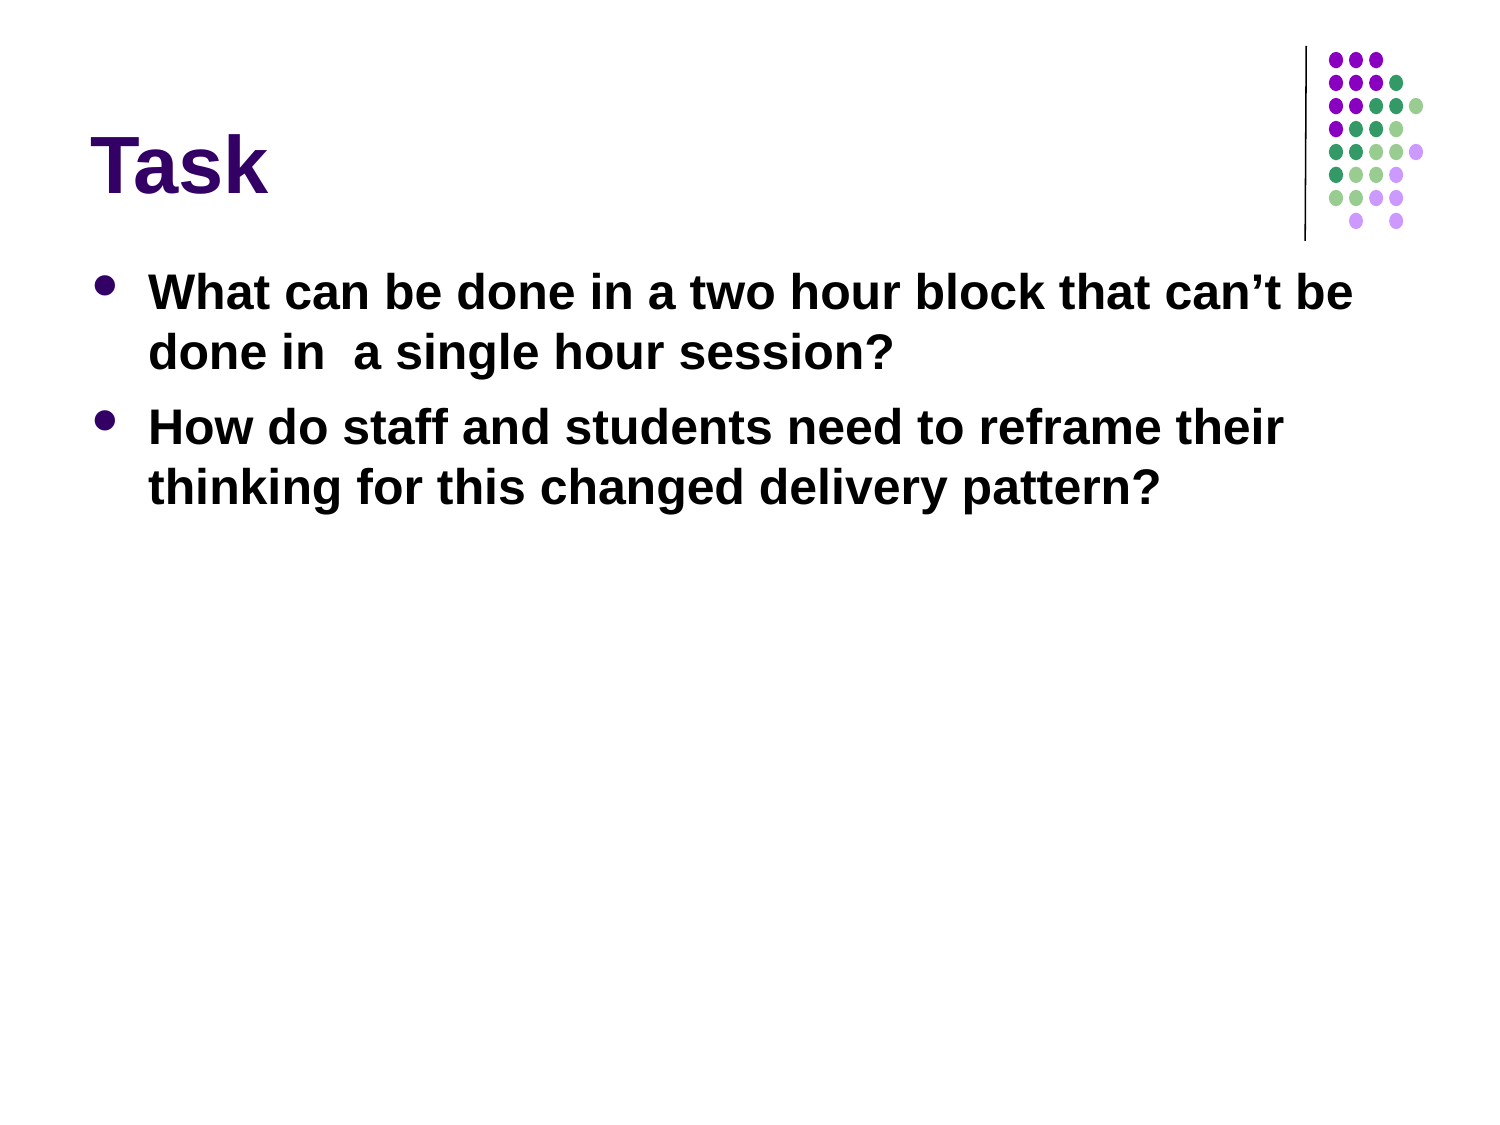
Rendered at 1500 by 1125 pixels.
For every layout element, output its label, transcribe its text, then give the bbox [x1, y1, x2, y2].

list What can be done in a two hour block that can’t be done in a single hour session? How do staff and students need to reframe their thinking for this changed delivery pattern? [76, 252, 1427, 1039]
title Task [75, 40, 1313, 218]
